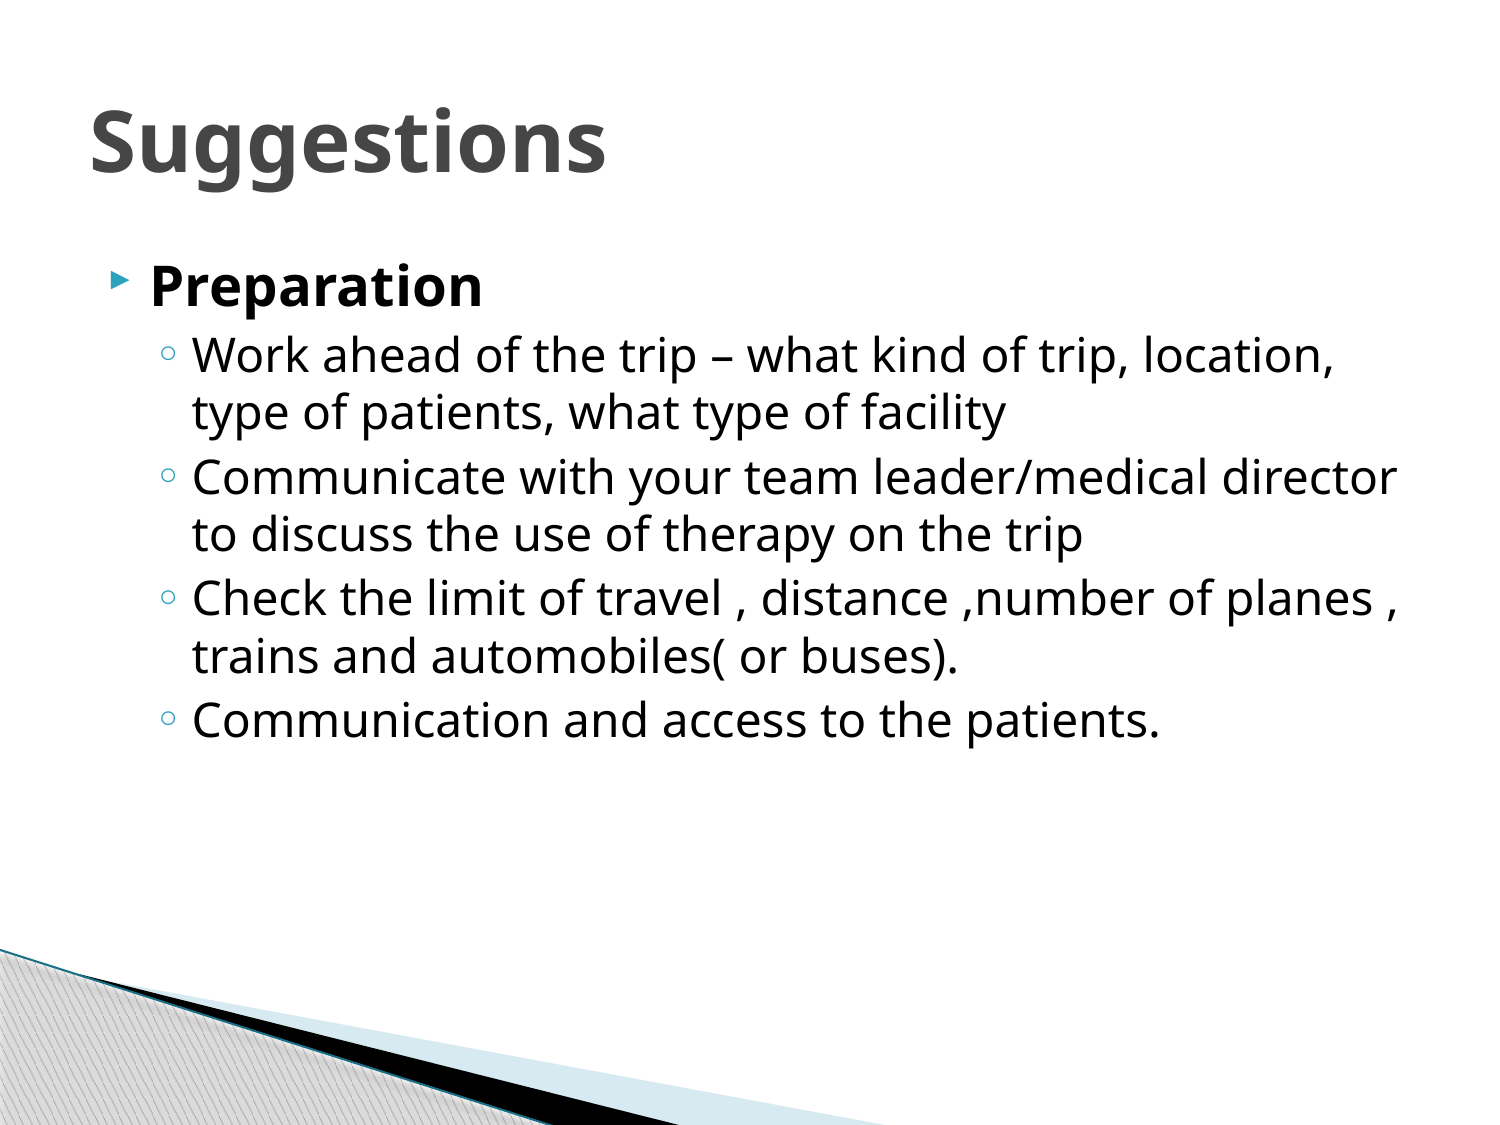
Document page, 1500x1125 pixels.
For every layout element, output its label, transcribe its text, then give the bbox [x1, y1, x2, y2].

list Preparation Work ahead of the trip – what kind of trip, location, type of patients, what type of facility Communicate with your team leader/medical director to discuss the use of therapy on the trip Check the limit of travel , distance ,number of planes , trains and automobiles( or buses). Communication and access to the patients. [75, 243, 1425, 986]
title Suggestions [75, 45, 1425, 233]
